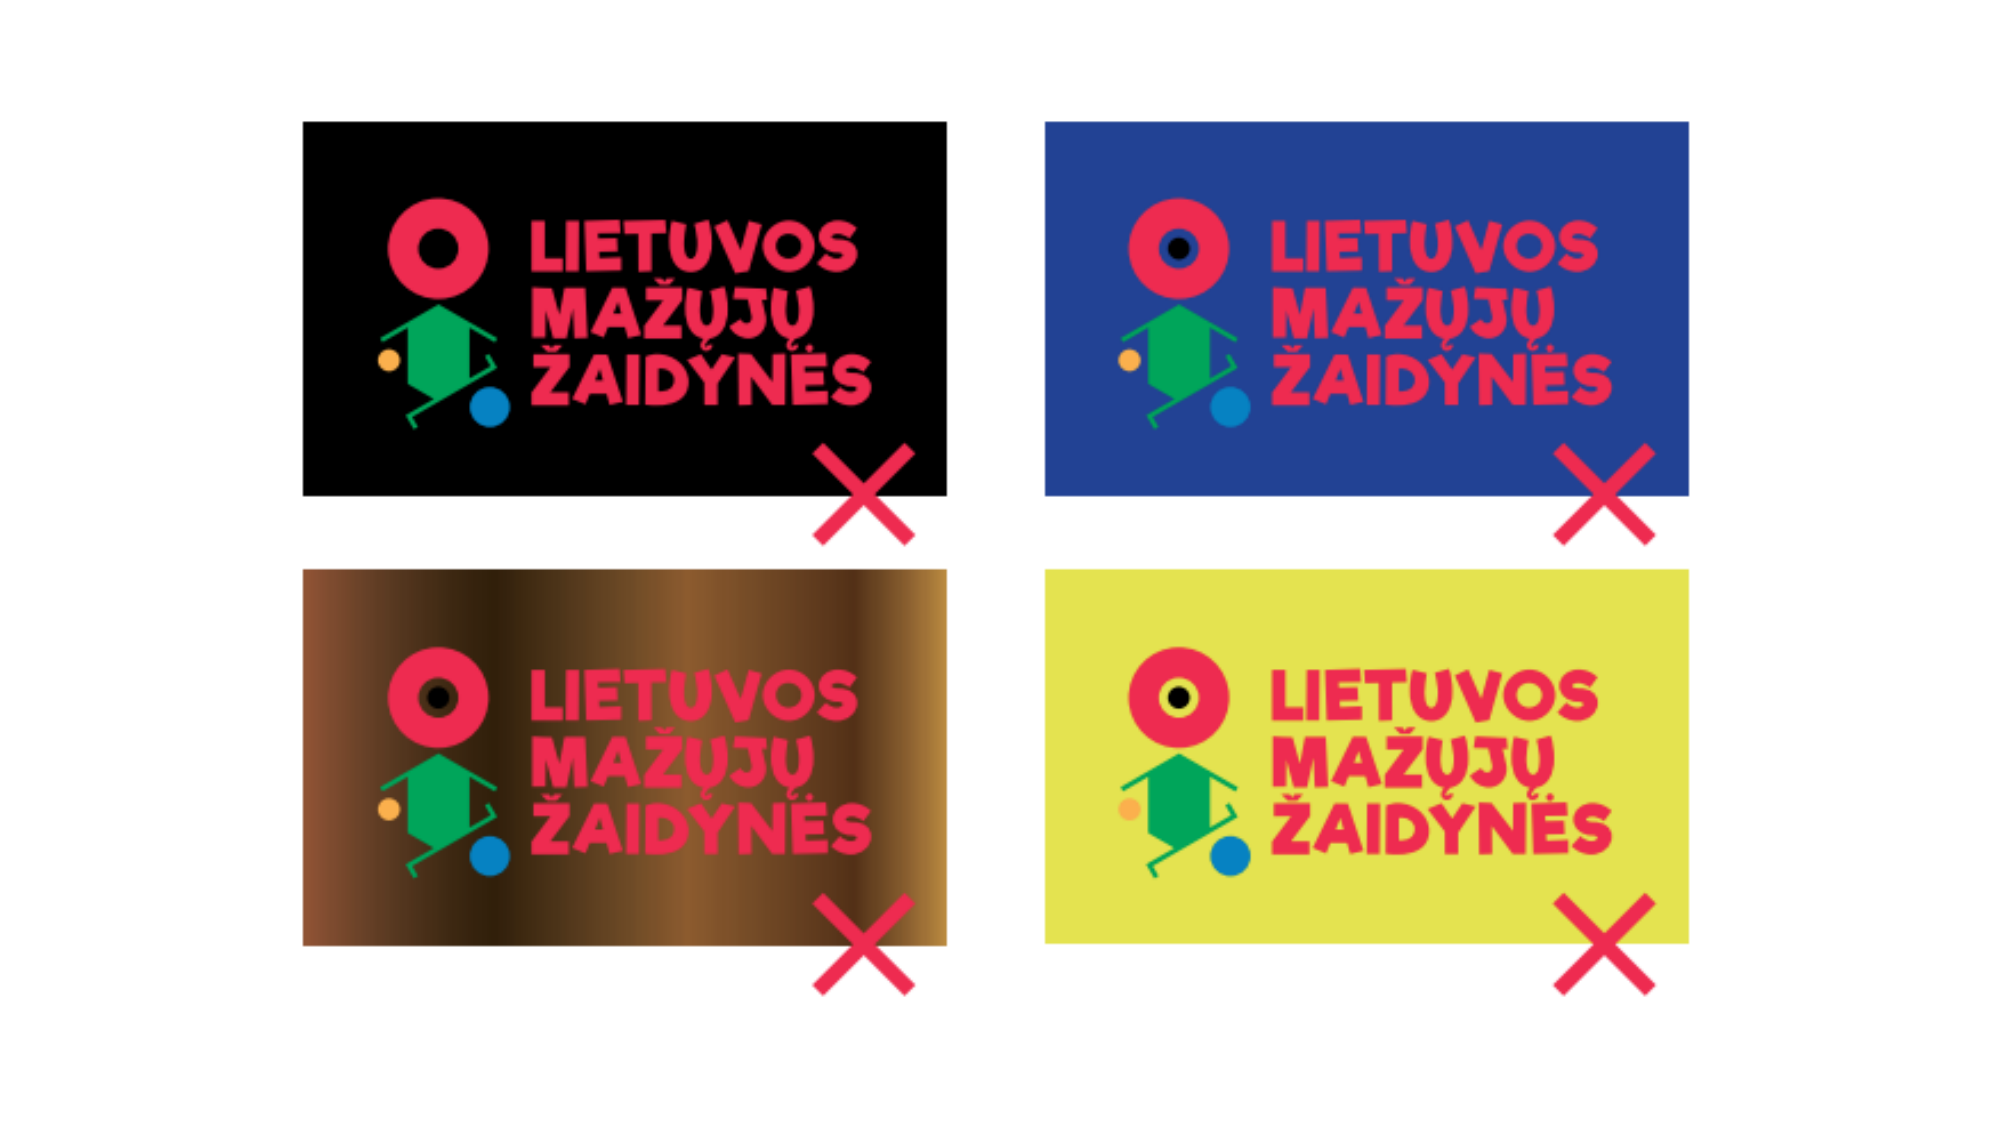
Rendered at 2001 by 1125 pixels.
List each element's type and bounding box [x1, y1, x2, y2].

list [162, 0, 1838, 1118]
